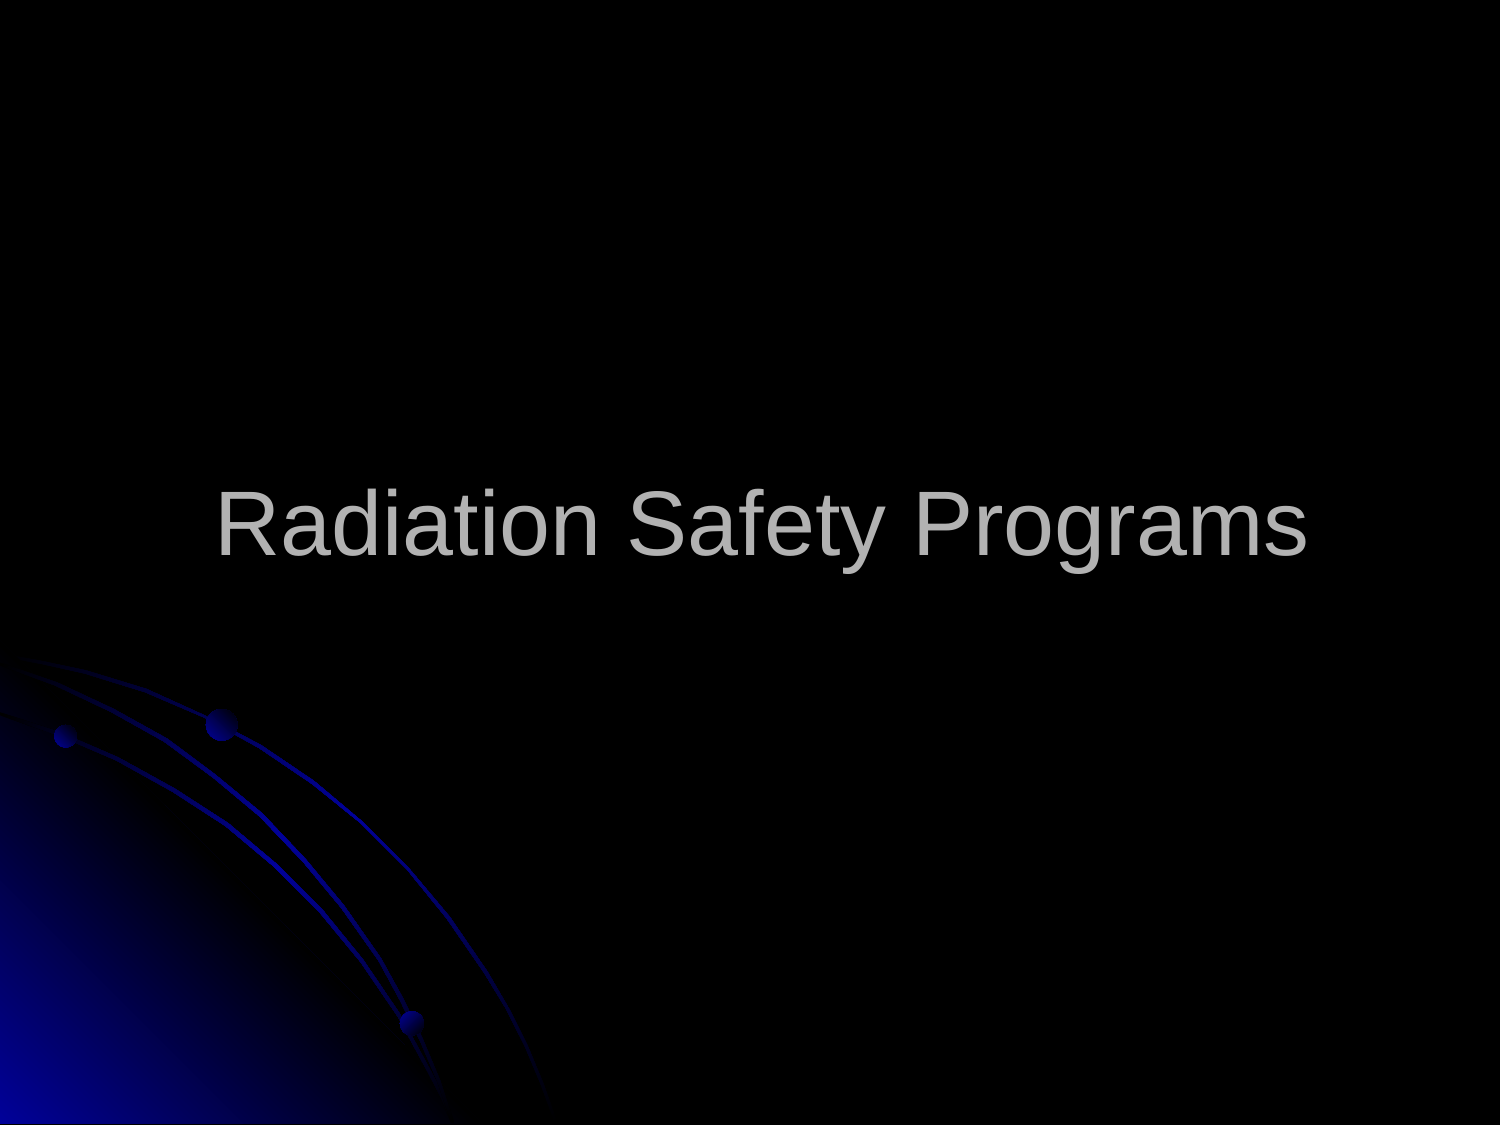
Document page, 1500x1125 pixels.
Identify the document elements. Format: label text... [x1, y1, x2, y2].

title Radiation Safety Programs [87, 424, 1438, 613]
